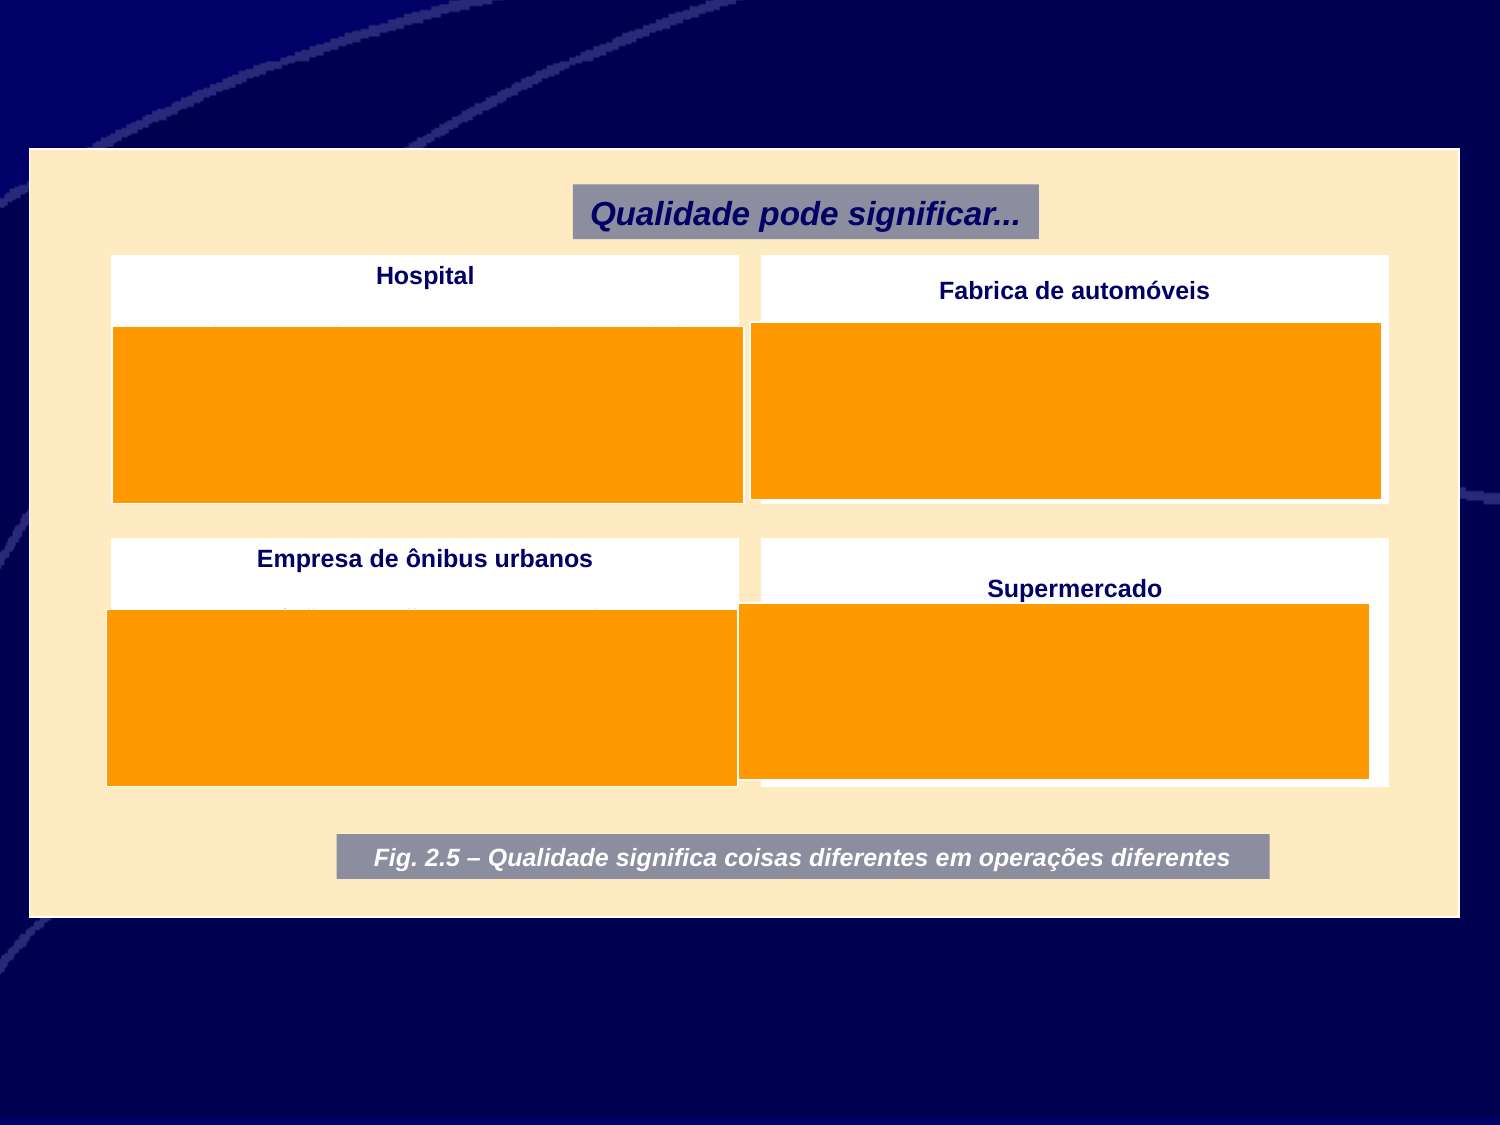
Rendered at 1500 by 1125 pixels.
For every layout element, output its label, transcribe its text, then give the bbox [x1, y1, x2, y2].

text_box [750, 322, 1382, 500]
text_box [738, 602, 1370, 781]
text_box Empresa de ônibus urbanos Os ônibus são limpos e arrumados Os ônibus são silenciosos e na não emitem gases poluentes O horário é rigoroso e atende as necessidades dos usuários Os funcionários são corteses, amigáveis e solícitos [112, 538, 739, 609]
text_box Qualidade pode significar... [572, 184, 1039, 240]
text_box Fabrica de automóveis Todos os componentes são fabricados conforme as especificações A montagem atende às especificações O produto é confiável O produto á atraente e sem defeitos [761, 255, 1388, 504]
text_box Hospital Pacientes recebem tratamento mais apropriado O tratamento é conduzido de maneira correta Os pacientes são consultados e mantidos informados Os funcionários são cordiais, amigáveis e solícitos [112, 255, 739, 326]
text_box Fig. 2.5 – Qualidade significa coisas diferentes em operações diferentes [336, 834, 1270, 879]
text_box [106, 609, 739, 787]
text_box Supermercado Os produtos estão em boas condições A loja é limpa e organizada A decoração é adequada e atraente Os funcionários são corteses amigáveis e solícitos [761, 538, 1388, 787]
text_box [29, 148, 1459, 917]
text_box [112, 326, 744, 504]
picture [0, 0, 1500, 1117]
